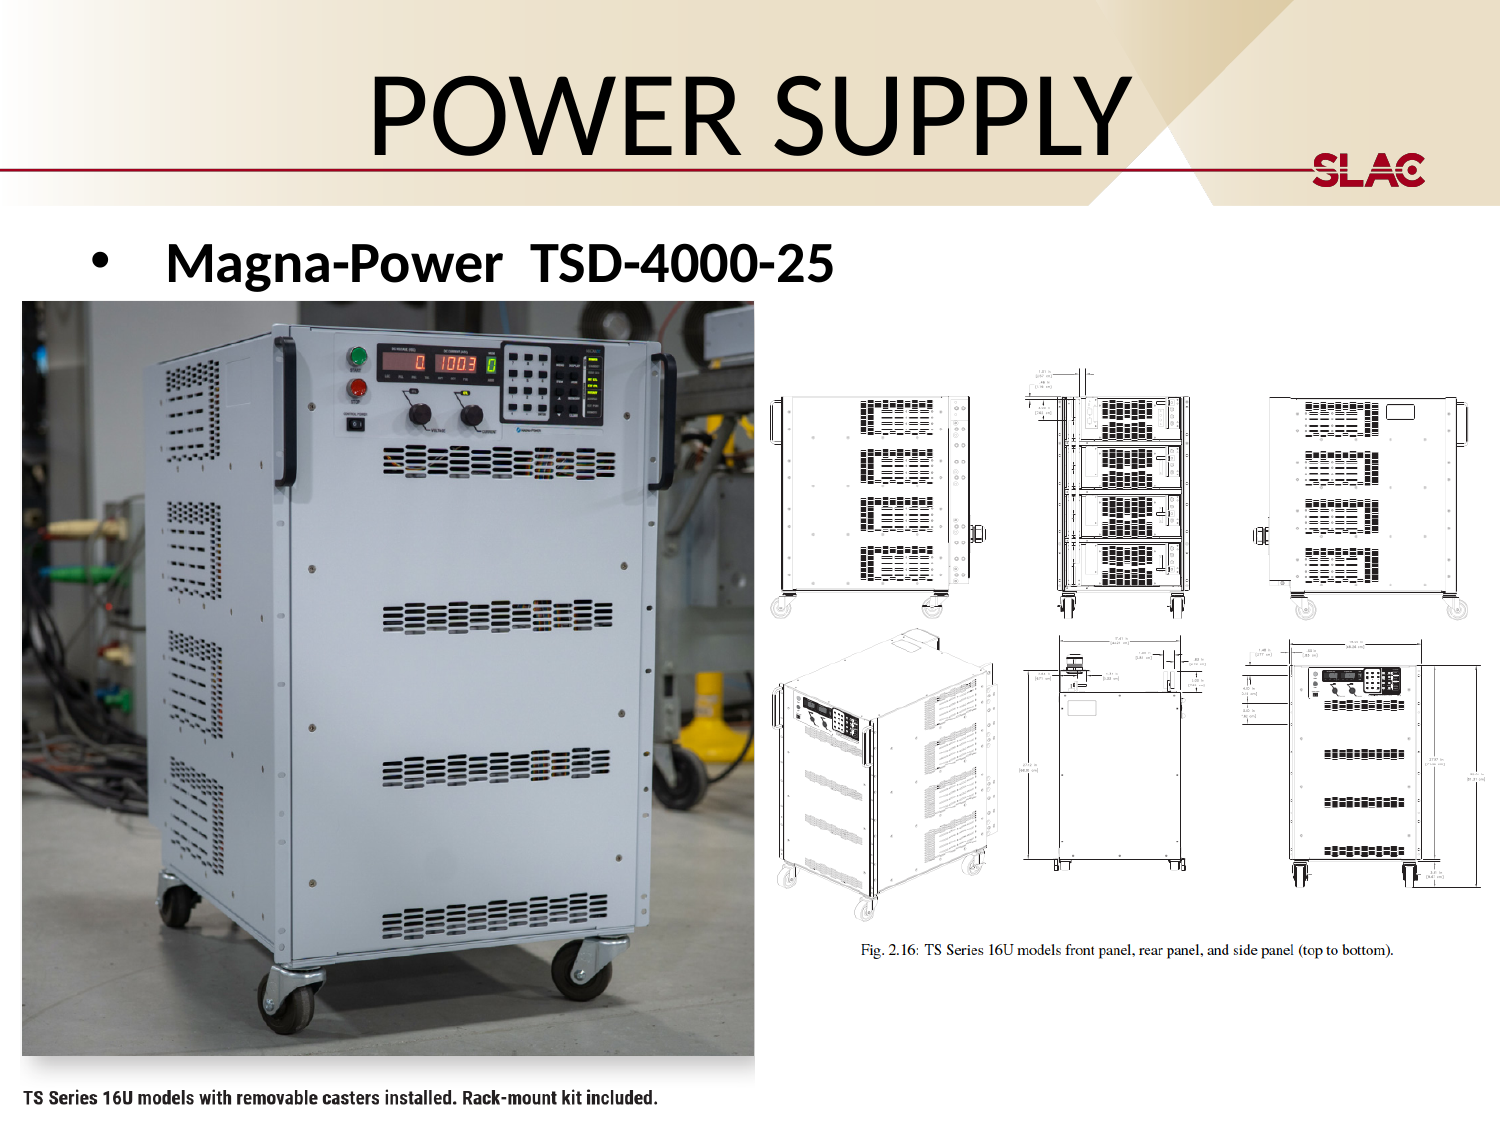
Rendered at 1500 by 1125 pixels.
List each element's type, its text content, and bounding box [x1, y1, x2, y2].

title POWER SUPPLY [75, 12, 1425, 200]
picture [19, 300, 1500, 1113]
list Magna-Power TSD-4000-25 [75, 217, 1425, 328]
picture [0, 0, 1500, 206]
